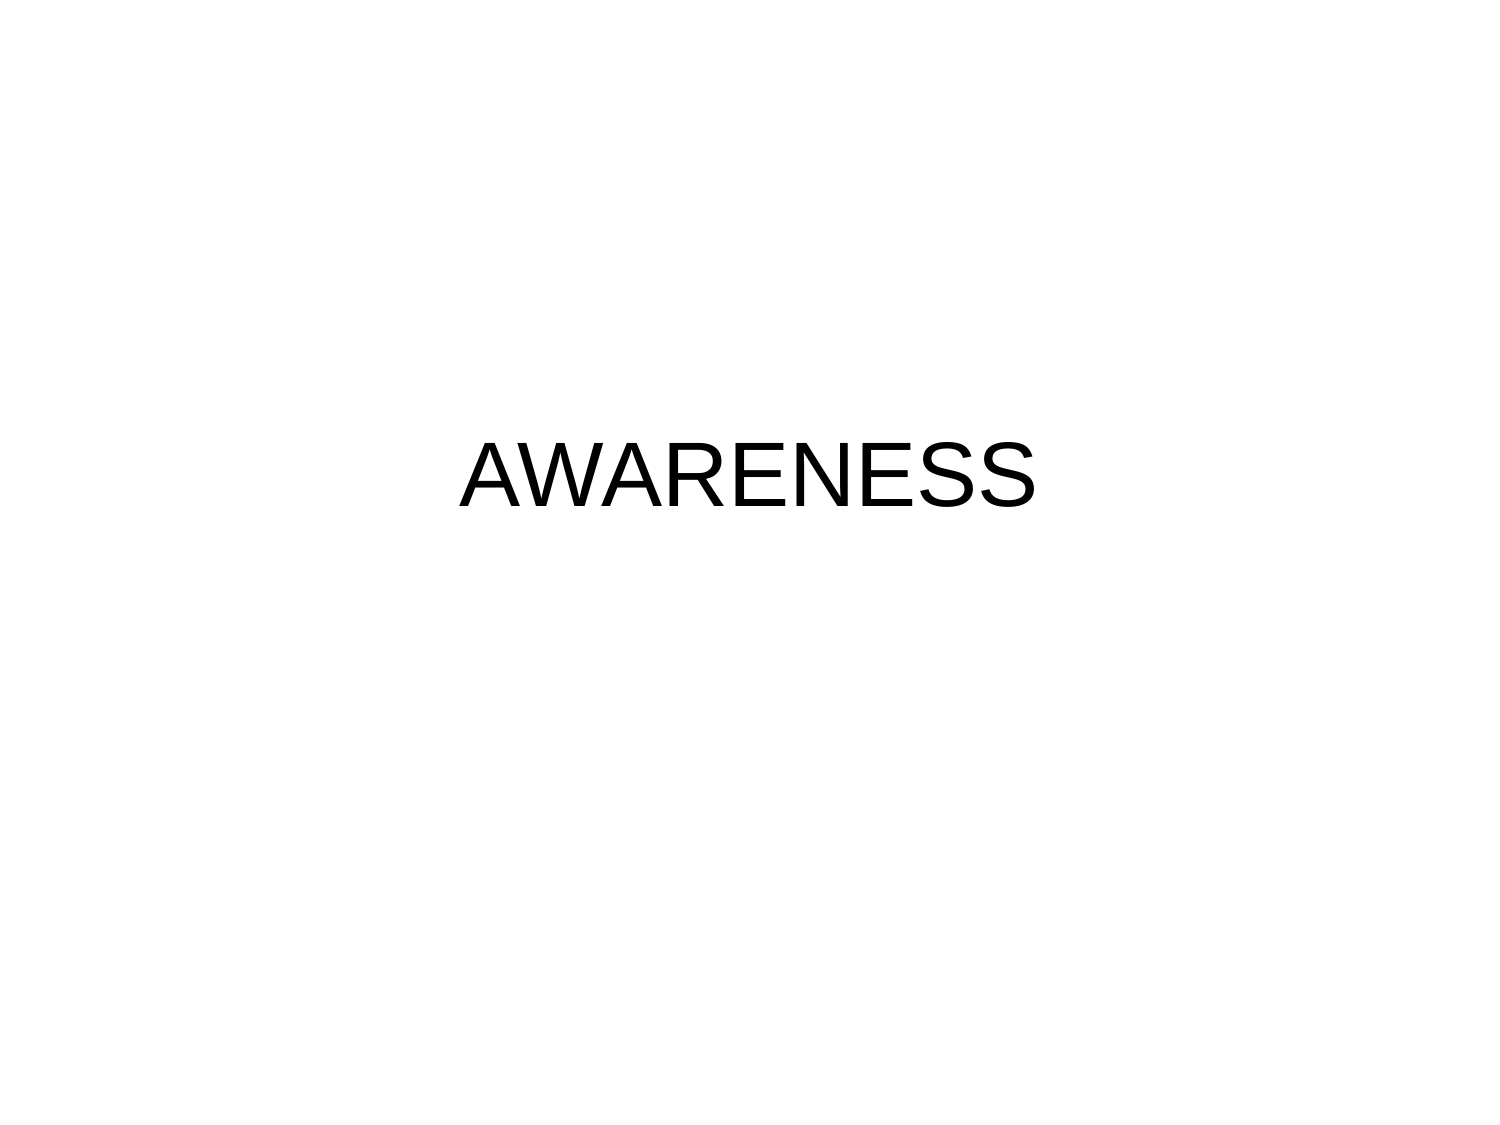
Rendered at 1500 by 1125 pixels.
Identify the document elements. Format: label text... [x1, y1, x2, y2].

title AWARENESS [112, 349, 1388, 591]
